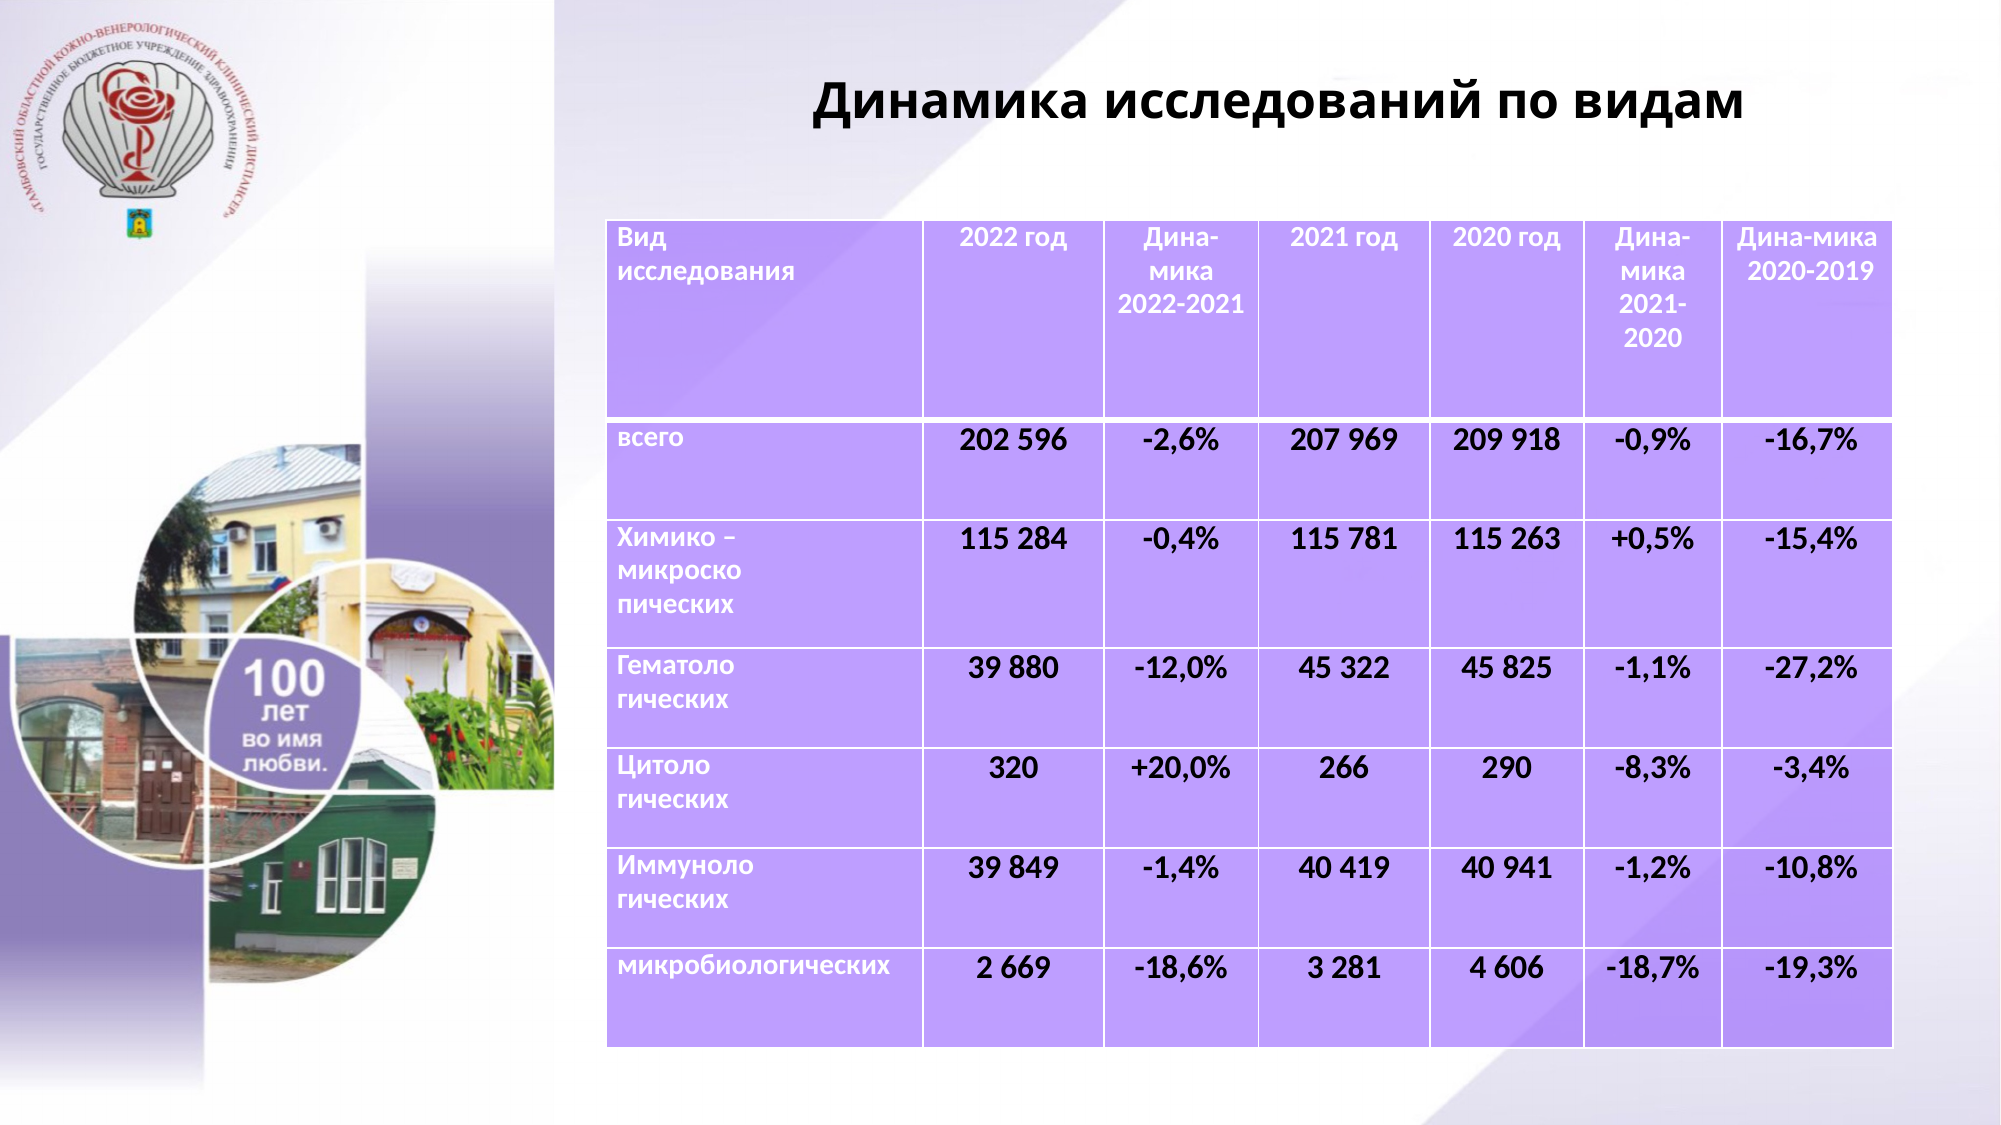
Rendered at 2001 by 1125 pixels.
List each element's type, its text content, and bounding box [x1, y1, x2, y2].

table_cell -1,1% [1585, 649, 1721, 747]
table_cell -12,0% [1105, 649, 1258, 747]
table_cell -1,4% [1105, 849, 1258, 947]
table_cell 2 669 [924, 949, 1103, 1047]
table_header Дина-мика 2021-2020 [1585, 221, 1721, 417]
table_cell -3,4% [1723, 749, 1892, 847]
table_cell 3 281 [1259, 949, 1429, 1047]
table_cell 45 825 [1431, 649, 1583, 747]
table_cell -10,8% [1723, 849, 1892, 947]
table_header 2022 год [924, 221, 1103, 417]
table_header 2020 год [1431, 221, 1583, 417]
table_cell 4 606 [1431, 949, 1583, 1047]
table_cell всего [607, 423, 922, 519]
table_cell 39 880 [924, 649, 1103, 747]
table_cell 290 [1431, 749, 1583, 847]
table_cell -27,2% [1723, 649, 1892, 747]
table_cell 266 [1259, 749, 1429, 847]
table_cell -15,4% [1723, 521, 1892, 647]
table_header Дина-мика 2022-2021 [1105, 221, 1258, 417]
table_cell 40 941 [1431, 849, 1583, 947]
table_cell 45 322 [1259, 649, 1429, 747]
table_cell +20,0% [1105, 749, 1258, 847]
table_cell -18,6% [1105, 949, 1258, 1047]
table_cell Химико – микроско пических [607, 521, 922, 647]
table_cell -16,7% [1723, 423, 1892, 519]
table_cell 202 596 [924, 423, 1103, 519]
picture [0, 0, 2001, 1125]
table_cell Гематоло гических [607, 649, 922, 747]
table_cell Иммуноло гических [607, 849, 922, 947]
table_cell Цитоло гических [607, 749, 922, 847]
table_cell 115 781 [1259, 521, 1429, 647]
table_cell 39 849 [924, 849, 1103, 947]
table_cell -0,9% [1585, 423, 1721, 519]
table_cell -1,2% [1585, 849, 1721, 947]
table_cell -2,6% [1105, 423, 1258, 519]
table_cell 40 419 [1259, 849, 1429, 947]
table_cell -18,7% [1585, 949, 1721, 1047]
table_cell 207 969 [1259, 423, 1429, 519]
table_header Вид исследования [607, 221, 922, 417]
table_cell -19,3% [1723, 949, 1892, 1047]
table_cell 115 263 [1431, 521, 1583, 647]
table_cell 115 284 [924, 521, 1103, 647]
table_cell +0,5% [1585, 521, 1721, 647]
table_header Дина-мика 2020-2019 [1723, 221, 1892, 417]
title Динамика исследований по видам [697, 59, 1863, 145]
table_cell 320 [924, 749, 1103, 847]
table_cell -0,4% [1105, 521, 1258, 647]
table_cell микробиологических [607, 949, 922, 1047]
table_cell -8,3% [1585, 749, 1721, 847]
table_cell 209 918 [1431, 423, 1583, 519]
table_header 2021 год [1259, 221, 1429, 417]
